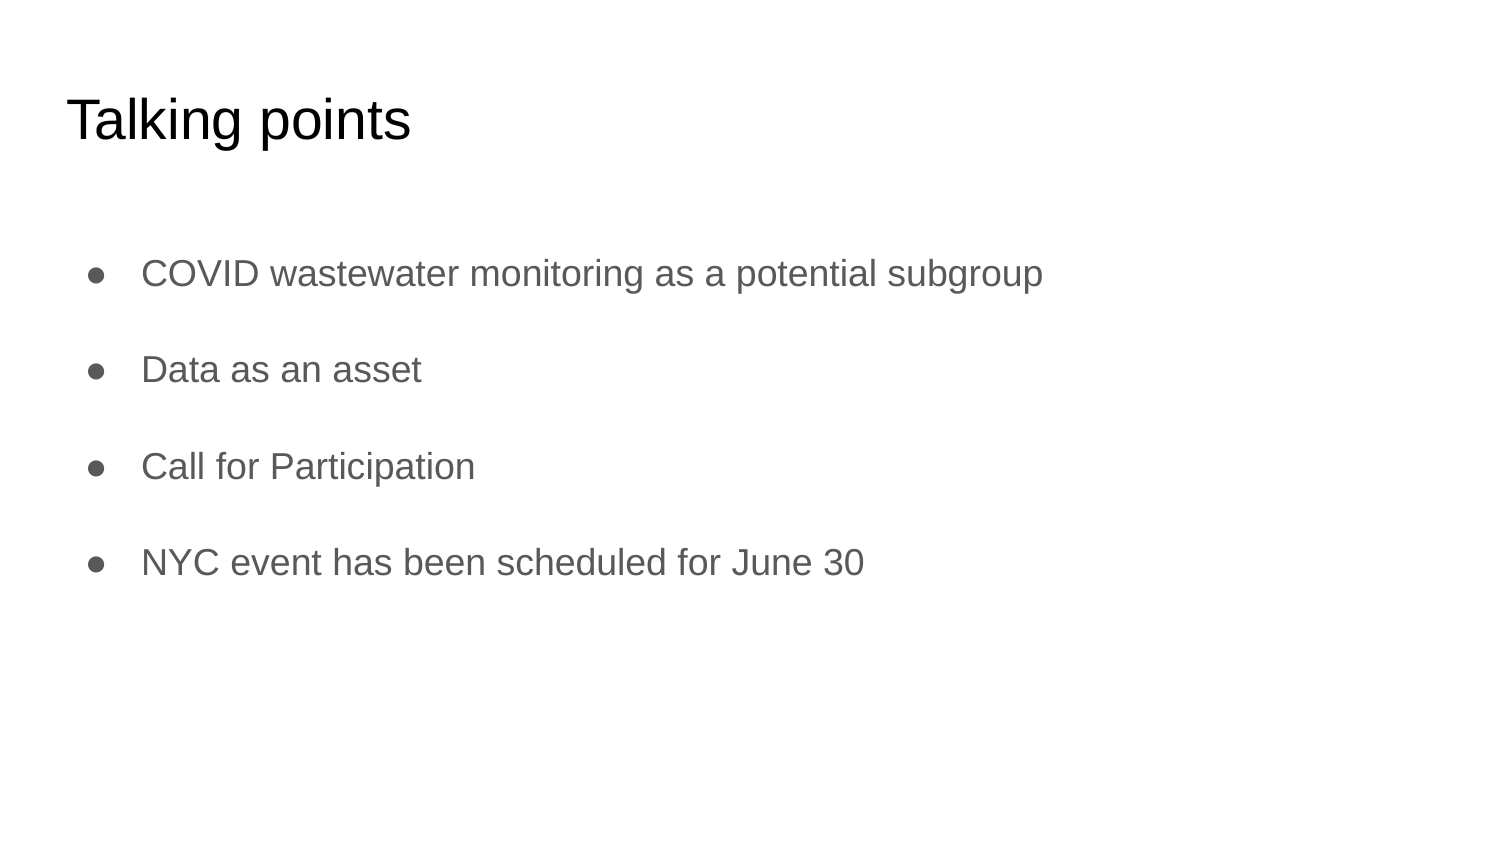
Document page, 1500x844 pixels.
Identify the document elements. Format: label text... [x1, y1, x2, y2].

list COVID wastewater monitoring as a potential subgroup Data as an asset Call for Participation NYC event has been scheduled for June 30 [51, 189, 1449, 750]
title Talking points [51, 72, 1449, 167]
